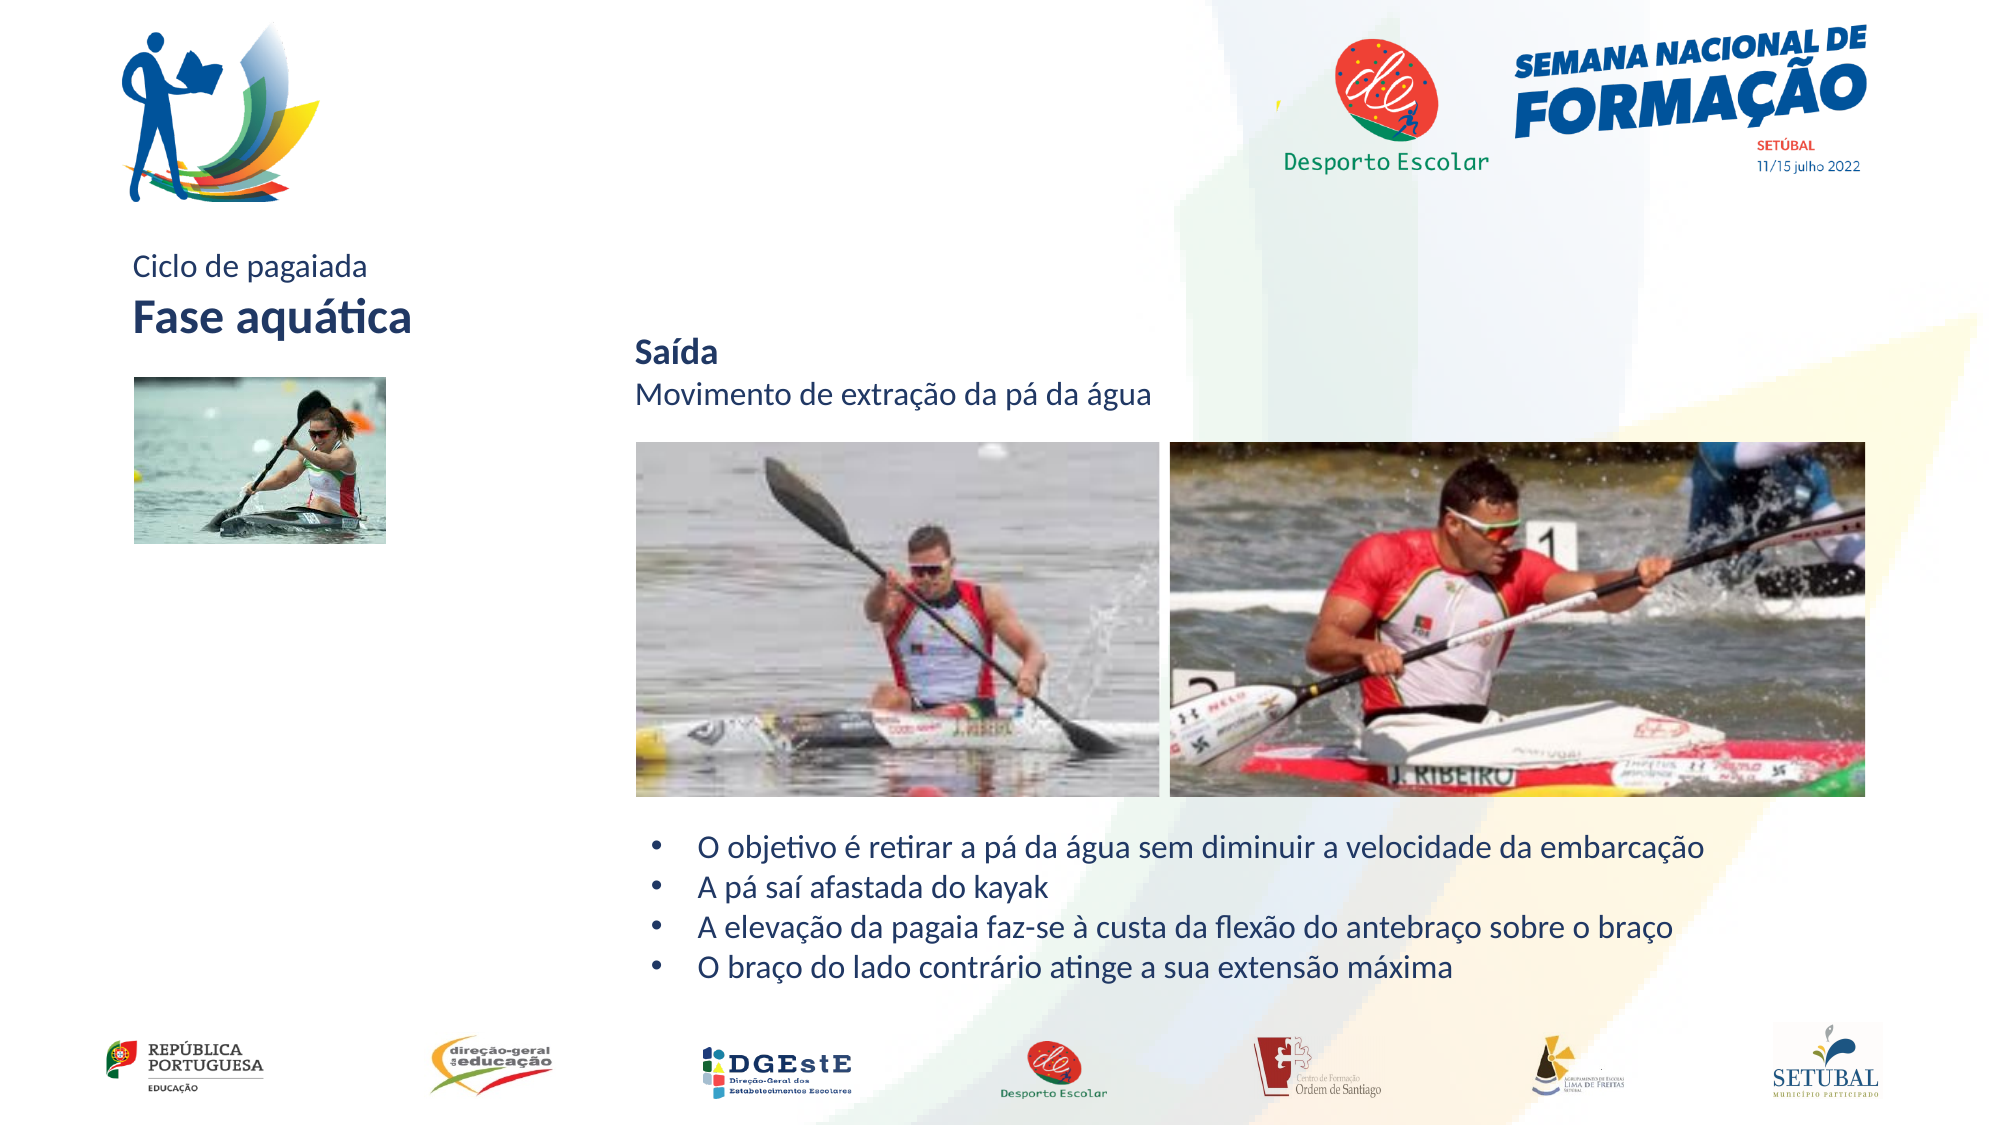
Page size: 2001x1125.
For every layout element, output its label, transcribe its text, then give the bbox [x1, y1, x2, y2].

picture [1773, 1022, 1883, 1099]
picture [424, 1032, 557, 1099]
picture [102, 1035, 279, 1099]
picture [635, 441, 1160, 797]
text_box Saída Movimento de extração da pá da água [620, 319, 1882, 420]
picture [1252, 1036, 1385, 1099]
picture [1530, 1032, 1627, 1099]
picture [1169, 441, 1866, 797]
text_box Ciclo de pagaiada Fase aquática [118, 236, 1371, 402]
picture [134, 377, 386, 545]
picture [1276, 20, 1867, 202]
picture [121, 20, 322, 202]
picture [1001, 1041, 1107, 1099]
text_box O objetivo é retirar a pá da água sem diminuir a velocidade da embarcação A pá saí afastada do kayak A elevação da pagaia faz-se à custa da flexão do antebraço sobre o braço O braço do lado contrário atinge a sua extensão máxima [636, 817, 1846, 993]
picture [703, 1047, 855, 1099]
